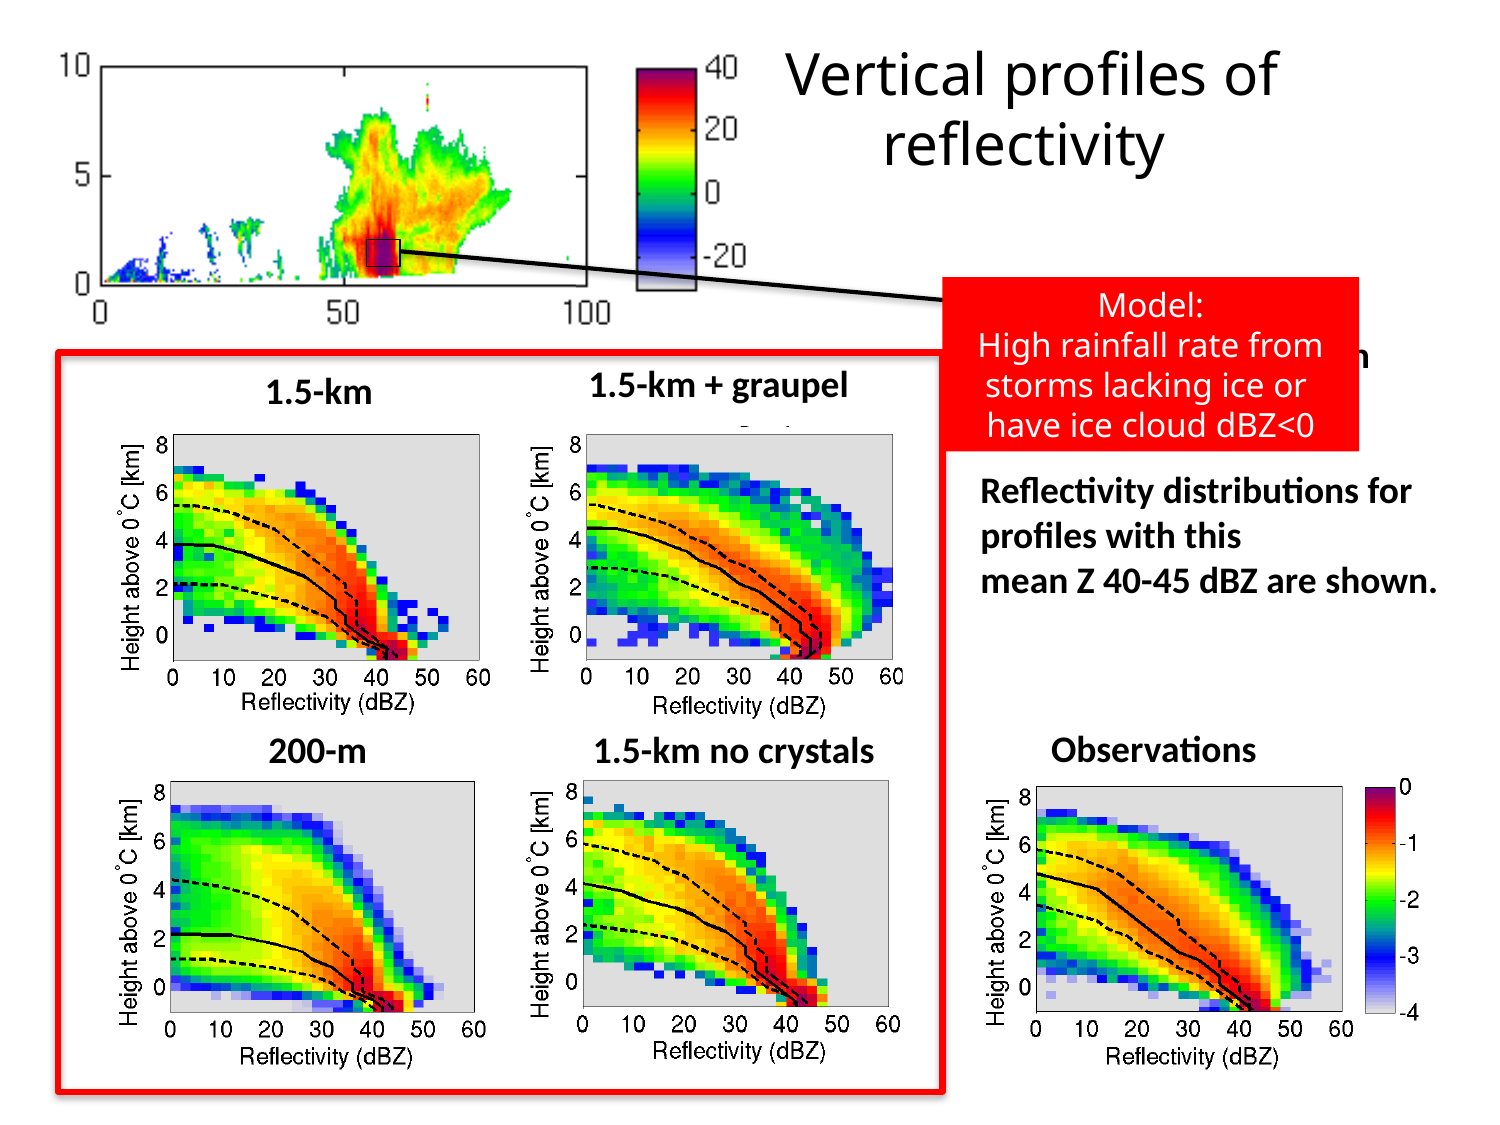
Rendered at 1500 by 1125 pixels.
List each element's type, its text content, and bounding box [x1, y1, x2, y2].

text_box 200-m [253, 736, 383, 751]
picture [106, 426, 903, 728]
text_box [399, 251, 963, 302]
picture [971, 778, 1425, 1083]
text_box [37, 42, 748, 360]
text_box Observations [1036, 717, 1272, 777]
text_box Model: High rainfall rate from storms lacking ice or have ice cloud dBZ<0 [942, 277, 1360, 452]
text_box [58, 352, 943, 1092]
text_box Conditioned on average reflectivity at 200-1000m below 0oC. Reflectivity distributions for profiles with this mean Z 40-45 dBZ are shown. [965, 278, 1454, 609]
title Vertical profiles of reflectivity [604, 32, 1460, 183]
picture [104, 752, 903, 1083]
